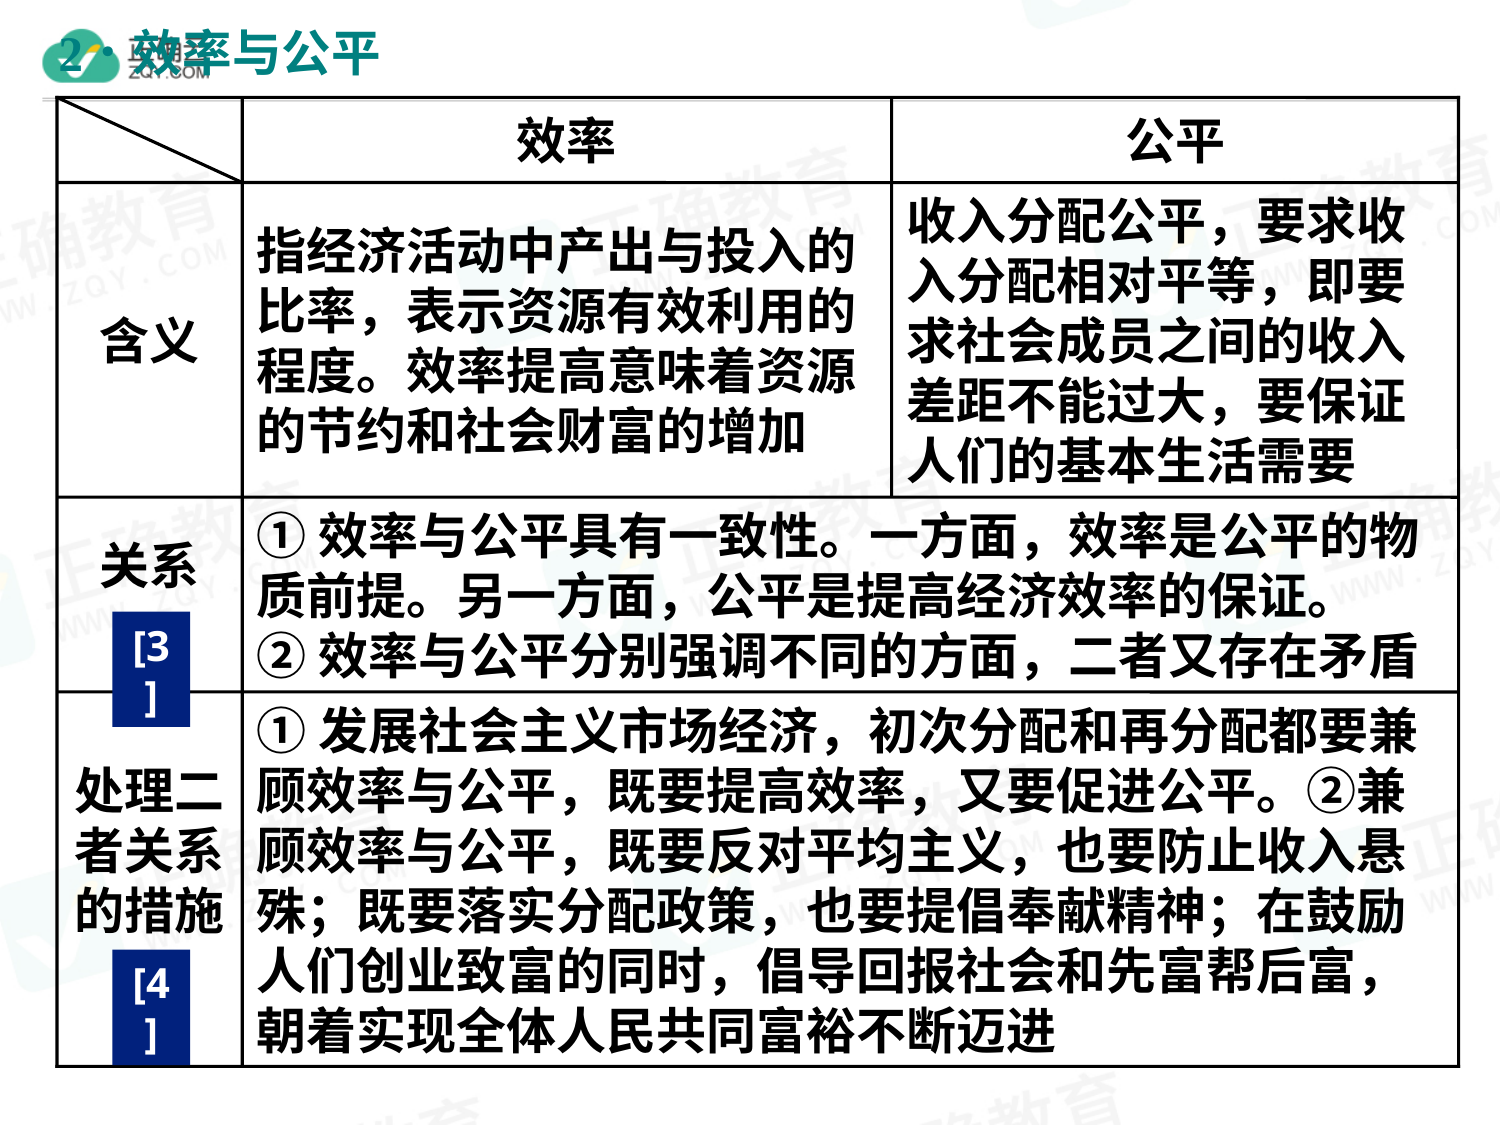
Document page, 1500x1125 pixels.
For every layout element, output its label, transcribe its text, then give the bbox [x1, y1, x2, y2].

text_box 收入分配公平，要求收入分配相对平等，即要求社会成员之间的收入差距不能过大，要保证人们的基本生活需要 [892, 183, 1458, 497]
text_box ①效率与公平具有一致性。一方面，效率是公平的物质前提。另一方面，公平是提高经济效率的保证。 ②效率与公平分别强调不同的方面，二者又存在矛盾 [243, 498, 1458, 691]
text_box ①发展社会主义市场经济，初次分配和再分配都要兼顾效率与公平，既要提高效率，又要促进公平。②兼顾效率与公平，既要反对平均主义，也要防止收入悬殊；既要落实分配政策，也要提倡奉献精神；在鼓励人们创业致富的同时，倡导回报社会和先富帮后富，朝着实现全体人民共同富裕不断迈进 [243, 692, 1458, 1066]
text_box 指经济活动中产出与投入的比率，表示资源有效利用的程度。效率提高意味着资源的节约和社会财富的增加 [243, 183, 891, 497]
text_box [3] [112, 611, 191, 727]
text_box 关系 [58, 498, 242, 691]
picture [0, 0, 1500, 1125]
text_box 含义 [57, 183, 242, 497]
text_box 效率 [243, 98, 891, 182]
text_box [58, 21, 468, 120]
text_box 公平 [892, 98, 1458, 182]
text_box [57, 128, 242, 182]
text_box 处理二者关系的措施 [58, 692, 242, 1066]
text_box [4] [112, 949, 191, 1066]
